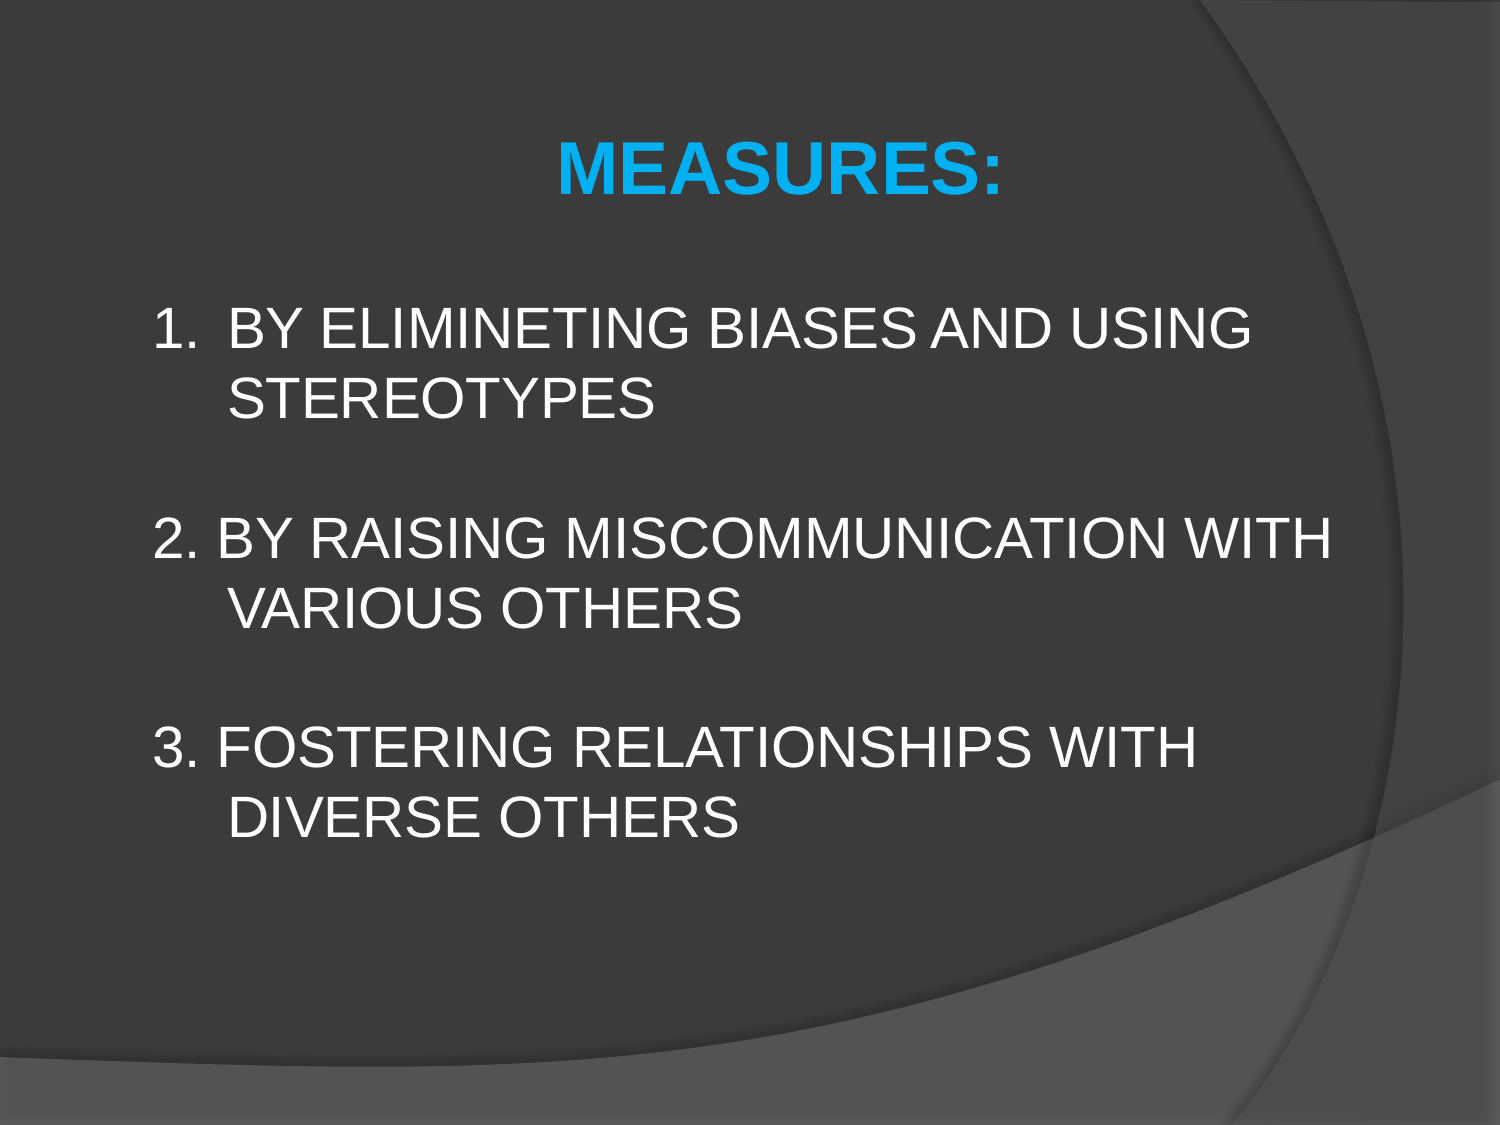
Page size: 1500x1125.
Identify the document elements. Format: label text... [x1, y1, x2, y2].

text_box MEASURES: BY ELIMINETING BIASES AND USING STEREOTYPES 2. BY RAISING MISCOMMUNICATION WITH VARIOUS OTHERS 3. FOSTERING RELATIONSHIPS WITH DIVERSE OTHERS [137, 112, 1425, 857]
